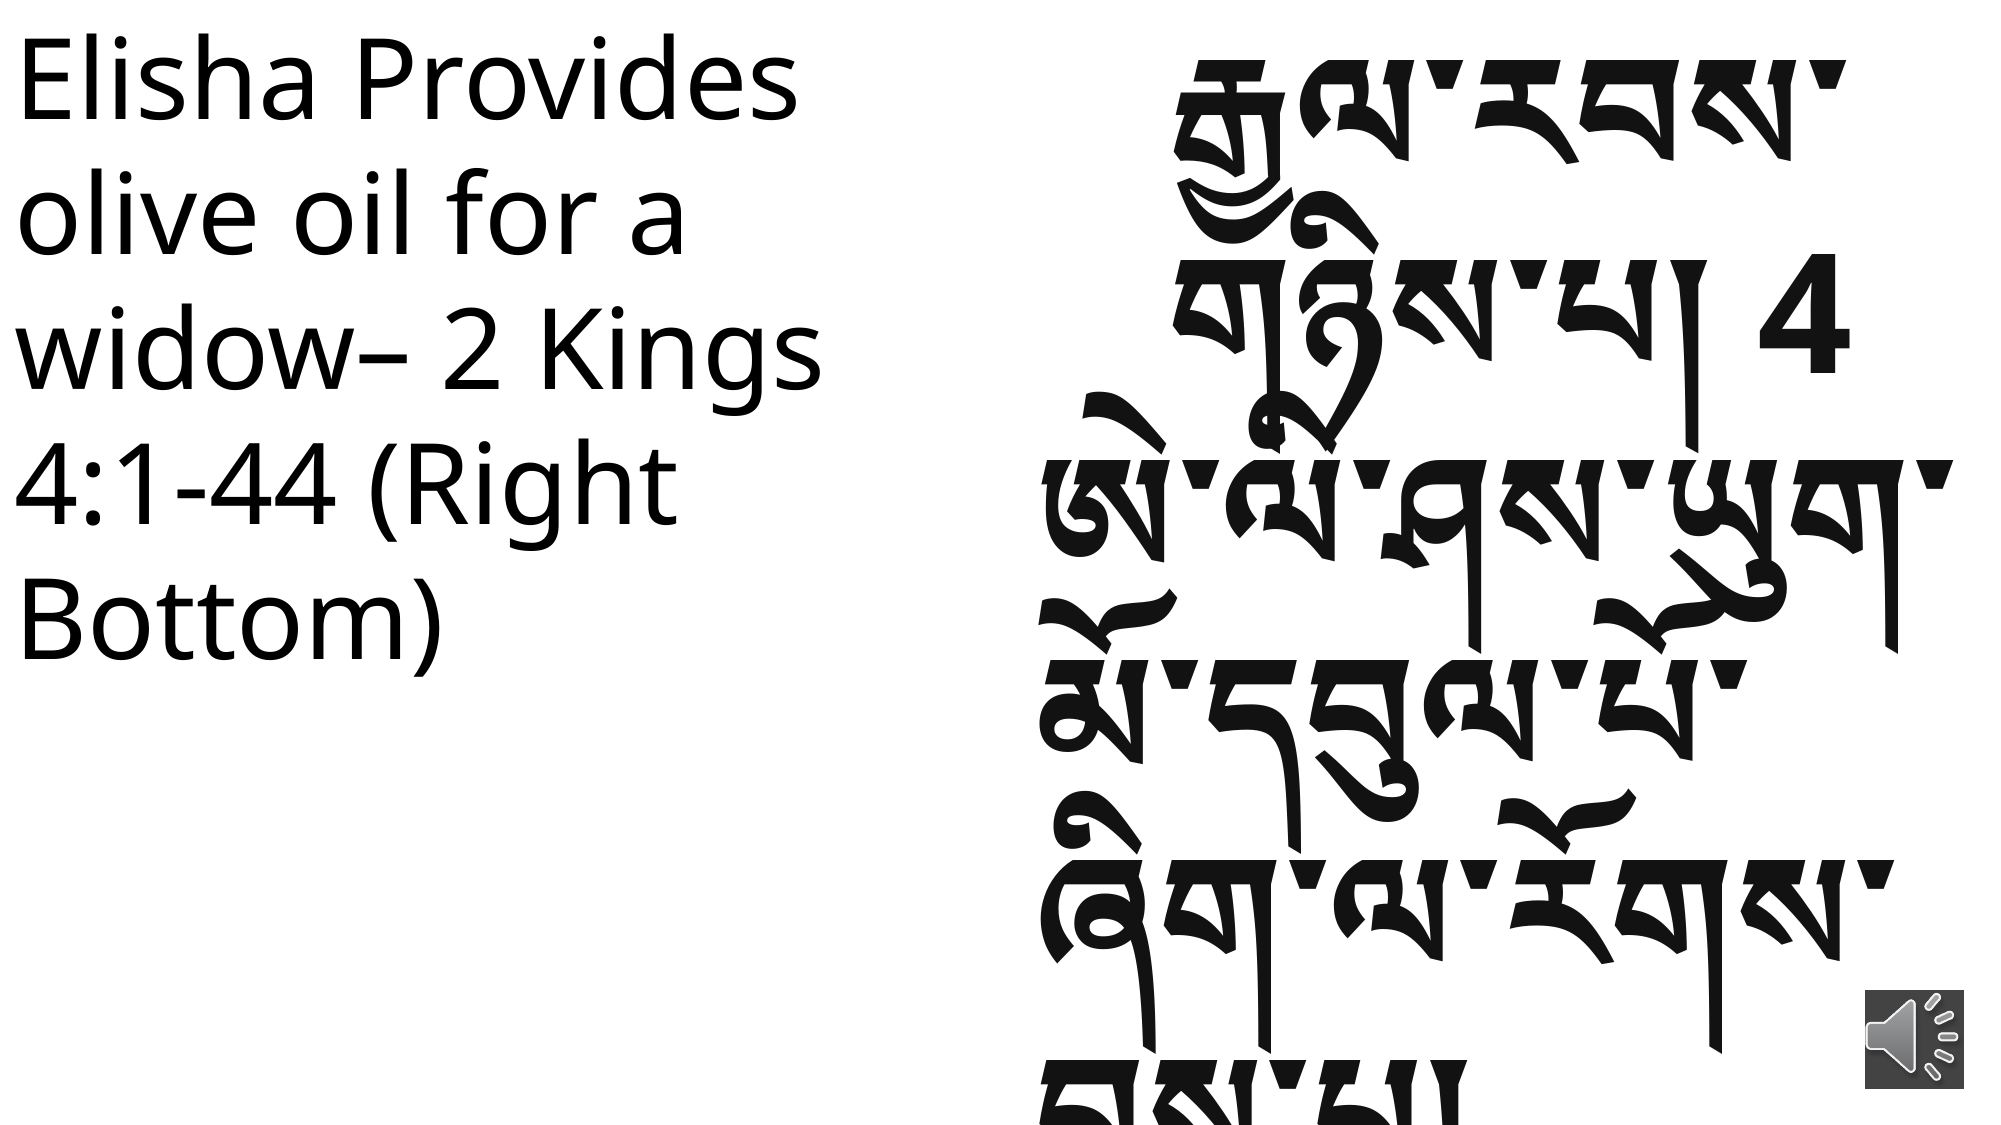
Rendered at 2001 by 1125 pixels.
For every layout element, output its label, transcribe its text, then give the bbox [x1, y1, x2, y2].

text_box རྒྱལ་རབས་གཉིས་པ། 4 ཨེ་ལི་ཤས་ཡུག་མོ་དབུལ་པོ་ཞིག་ལ་རོགས་བྱས་པ། [1019, 0, 2000, 1125]
text_box Elisha Provides olive oil for a widow– 2 Kings 4:1-44 (Right Bottom) [0, 0, 981, 1125]
picture [1864, 989, 1965, 1090]
